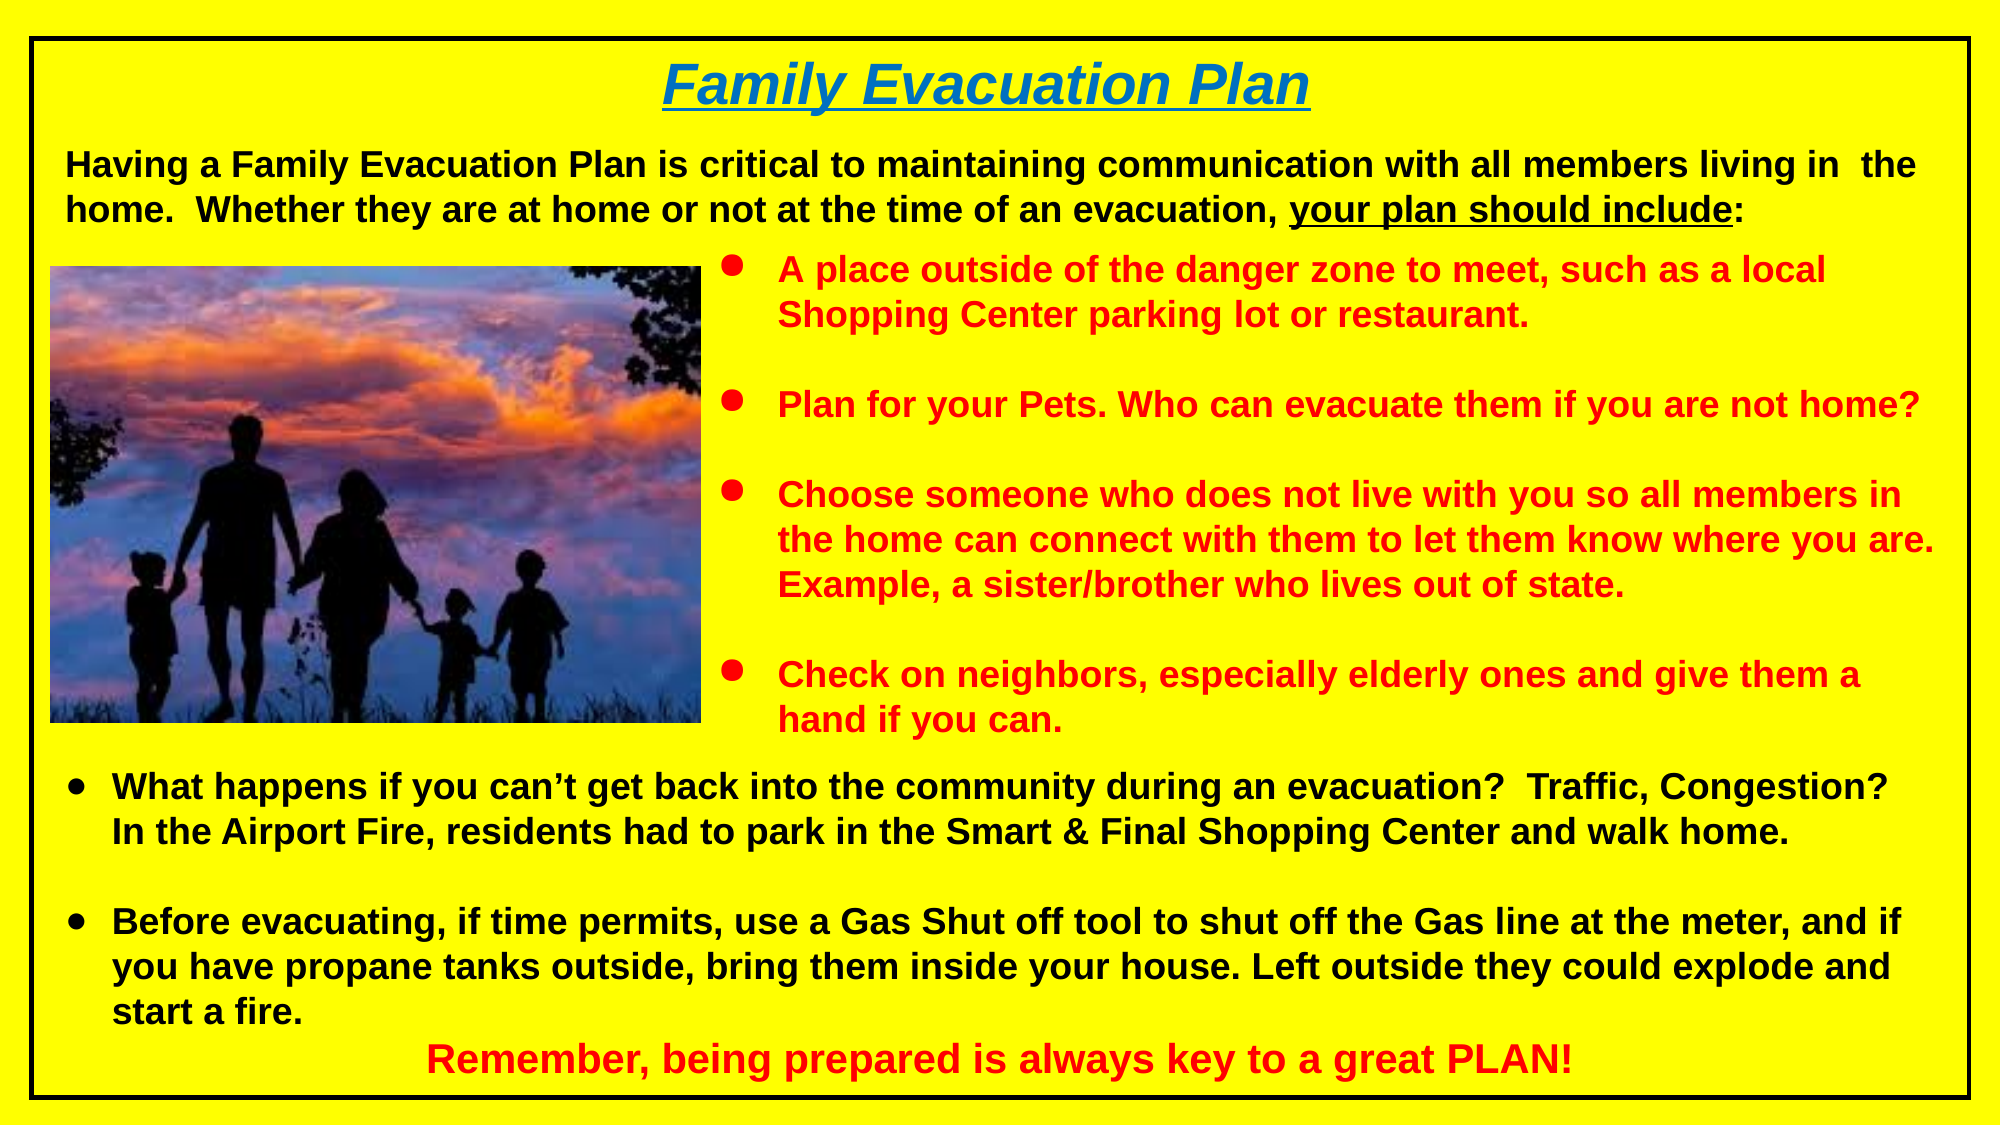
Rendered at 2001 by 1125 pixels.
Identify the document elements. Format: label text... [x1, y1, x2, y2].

picture [50, 266, 701, 723]
text_box What happens if you can’t get back into the community during an evacuation? Traffic, Congestion? In the Airport Fire, residents had to park in the Smart & Final Shopping Center and walk home. Before evacuating, if time permits, use a Gas Shut off tool to shut off the Gas line at the meter, and if you have propane tanks outside, bring them inside your house. Left outside they could explode and start a fire. Remember, being prepared is always key to a great PLAN! [50, 754, 1950, 1125]
text_box [31, 37, 1970, 1099]
